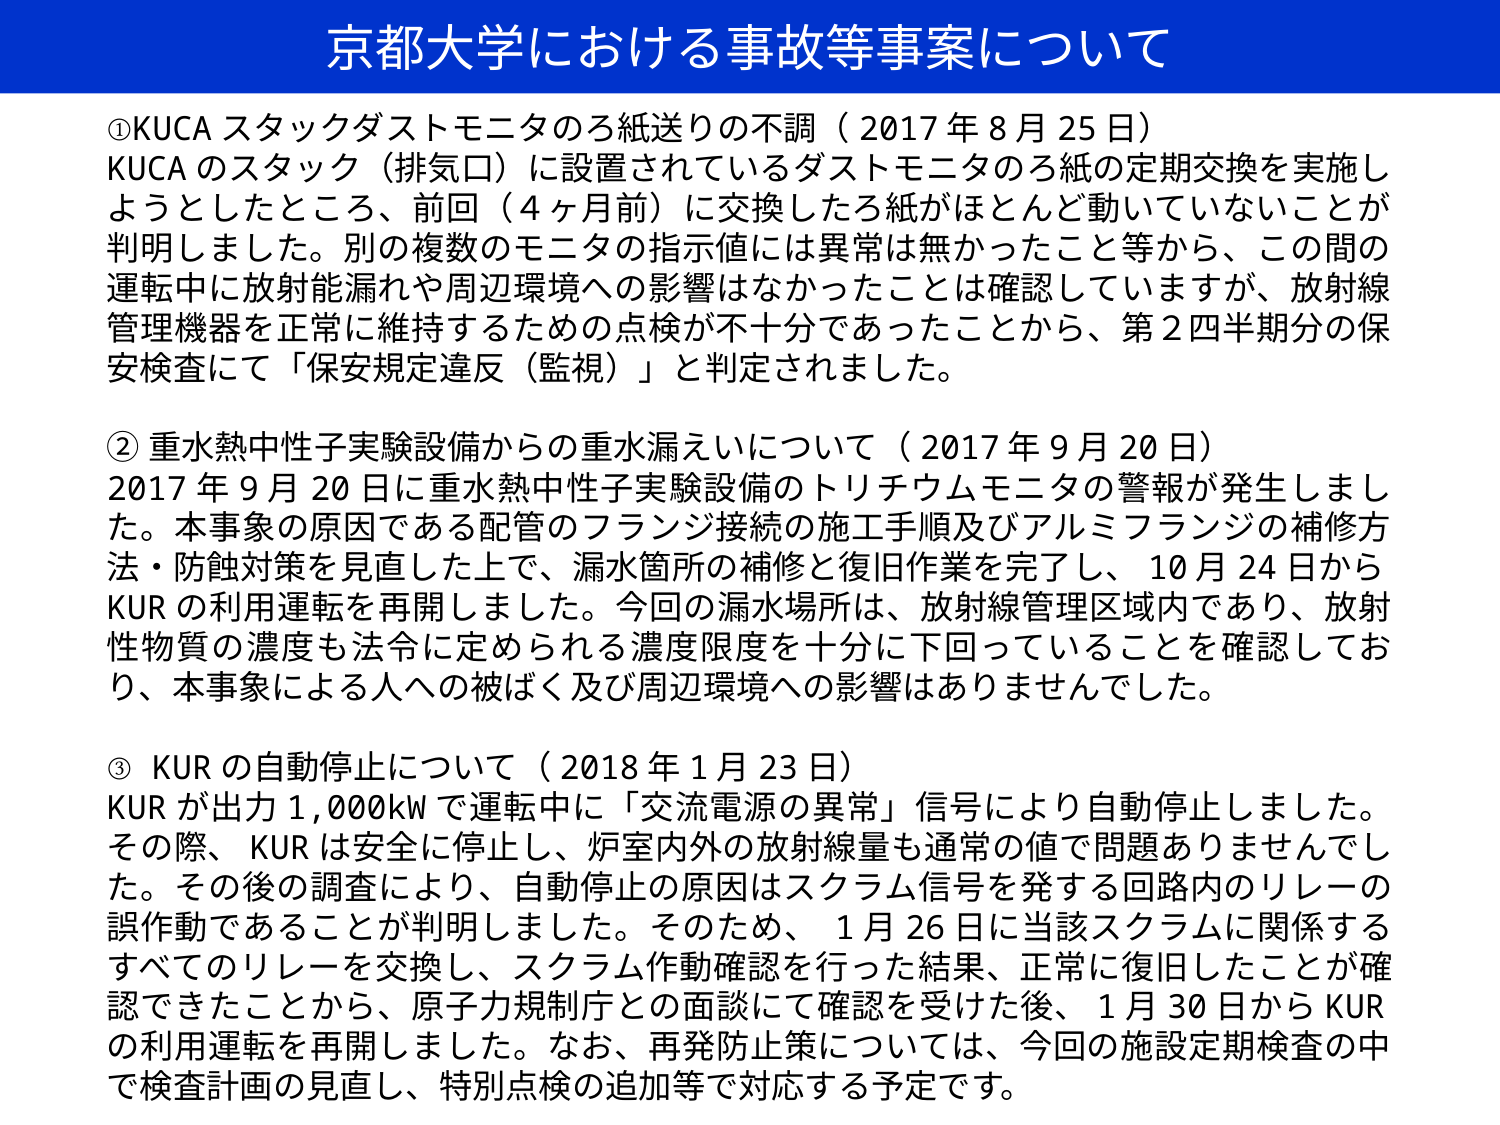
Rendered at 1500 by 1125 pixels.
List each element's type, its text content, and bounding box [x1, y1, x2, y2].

text_box ①KUCAスタックダストモニタのろ紙送りの不調（2017年8月25日） KUCAのスタック（排気口）に設置されているダストモニタのろ紙の定期交換を実施しようとしたところ、前回（４ヶ月前）に交換したろ紙がほとんど動いていないことが判明しました。別の複数のモニタの指示値には異常は無かったこと等から、この間の運転中に放射能漏れや周辺環境への影響はなかったことは確認していますが、放射線管理機器を正常に維持するための点検が不十分であったことから、第２四半期分の保安検査にて「保安規定違反（監視）」と判定されました。 ②重水熱中性子実験設備からの重水漏えいについて（2017年9月20日） 2017年9月20日に重水熱中性子実験設備のトリチウムモニタの警報が発生しました。本事象の原因である配管のフランジ接続の施工手順及びアルミフランジの補修方法・防蝕対策を見直した上で、漏水箇所の補修と復旧作業を完了し、10月24日からKURの利用運転を再開しました。今回の漏水場所は、放射線管理区域内であり、放射性物質の濃度も法令に定められる濃度限度を十分に下回っていることを確認しており、本事象による人への被ばく及び周辺環境への影響はありませんでした。 ③ KURの自動停止について（2018年1月23日） KURが出力1,000kWで運転中に「交流電源の異常」信号により自動停止しました。その際、KURは安全に停止し、炉室内外の放射線量も通常の値で問題ありませんでした。その後の調査により、自動停止の原因はスクラム信号を発する回路内のリレーの誤作動であることが判明しました。そのため、 1月26日に当該スクラムに関係するすべてのリレーを交換し、スクラム作動確認を行った結果、正常に復旧したことが確認できたことから、原子力規制庁との面談にて確認を受けた後、1月30日からKURの利用運転を再開しました。なお、再発防止策については、今回の施設定期検査の中で検査計画の見直し、特別点検の追加等で対応する予定です。 [92, 100, 1408, 1113]
text_box [393, 486, 424, 548]
text_box 京都大学における事故等事案について [0, 0, 1500, 94]
